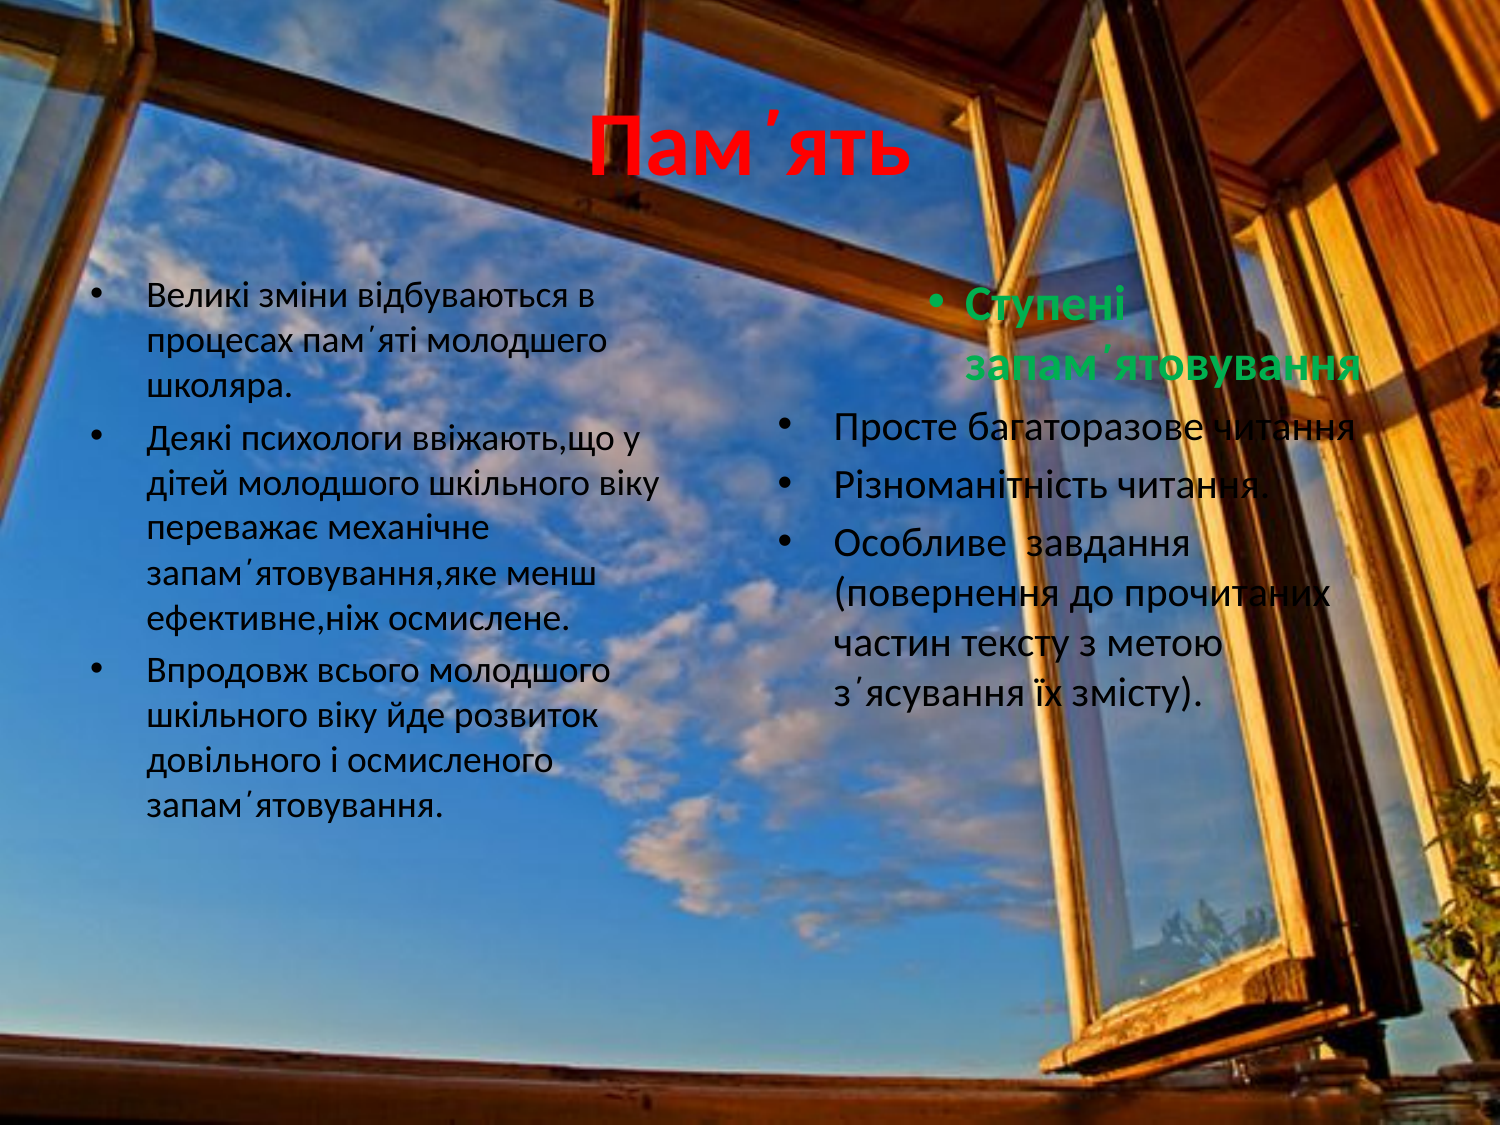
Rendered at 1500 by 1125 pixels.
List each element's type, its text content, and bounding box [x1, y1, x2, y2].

title Пам΄ять [75, 45, 1425, 233]
list Великі зміни відбуваються в процесах пам΄яті молодшего школяра. Деякі психологи ввіжають,що у дітей молодшого шкільного віку переважає механічне запам΄ятовування,яке менш ефективне,ніж осмислене. Впродовж всього молодшого шкільного віку йде розвиток довільного і осмисленого запам΄ятовування. [75, 262, 738, 1005]
list Ступені запам΄ятовування Просте багаторазове читання Різноманітність читання. Особливе завдання (повернення до прочитаних частин тексту з метою з΄ясування їх змісту). [762, 262, 1425, 1005]
picture [0, 0, 1500, 1125]
